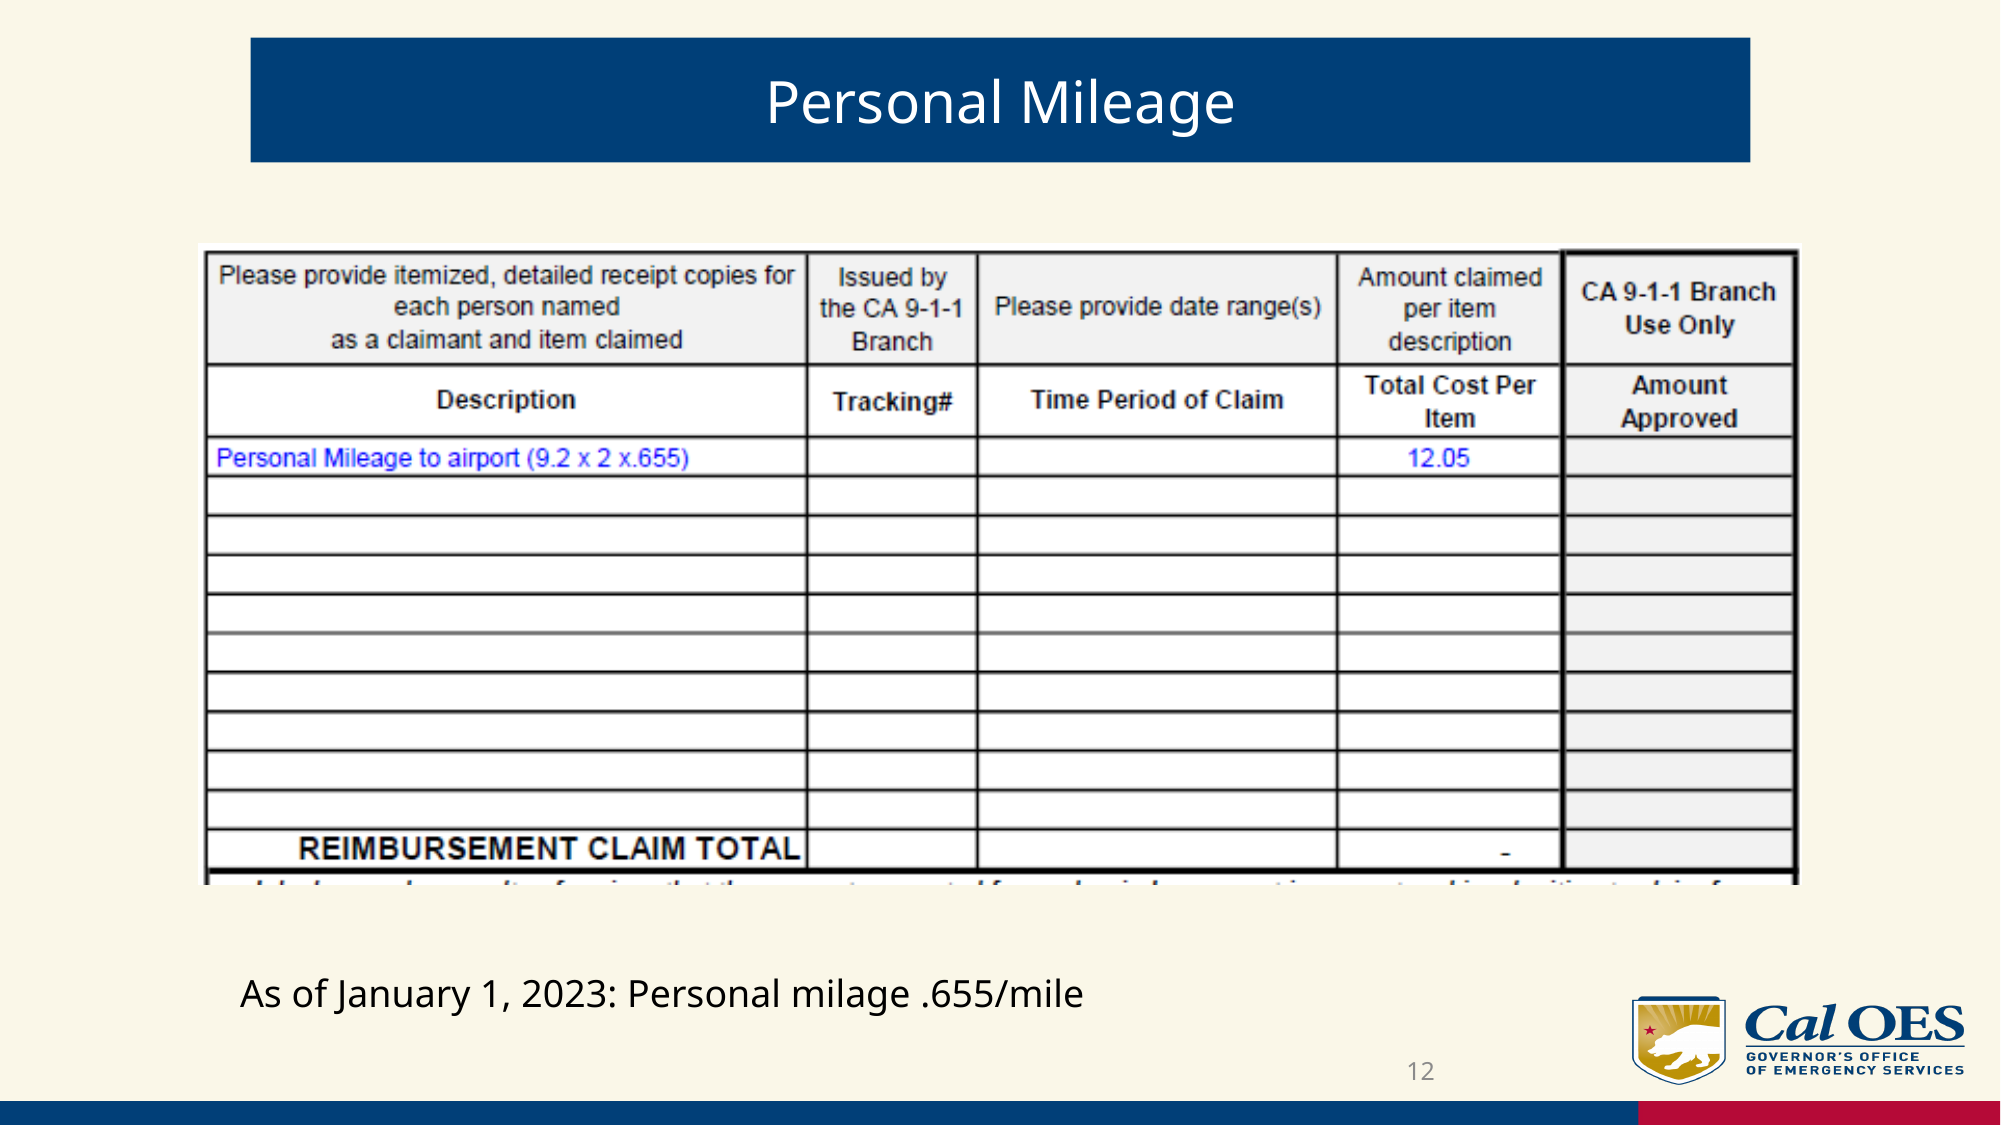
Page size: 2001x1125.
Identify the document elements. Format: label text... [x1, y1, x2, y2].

text_box As of January 1, 2023: Personal milage .655/mile [225, 962, 1110, 1023]
slide_number 12 [1374, 1042, 1450, 1103]
picture [0, 0, 2001, 1125]
title Personal Mileage [250, 37, 1751, 163]
